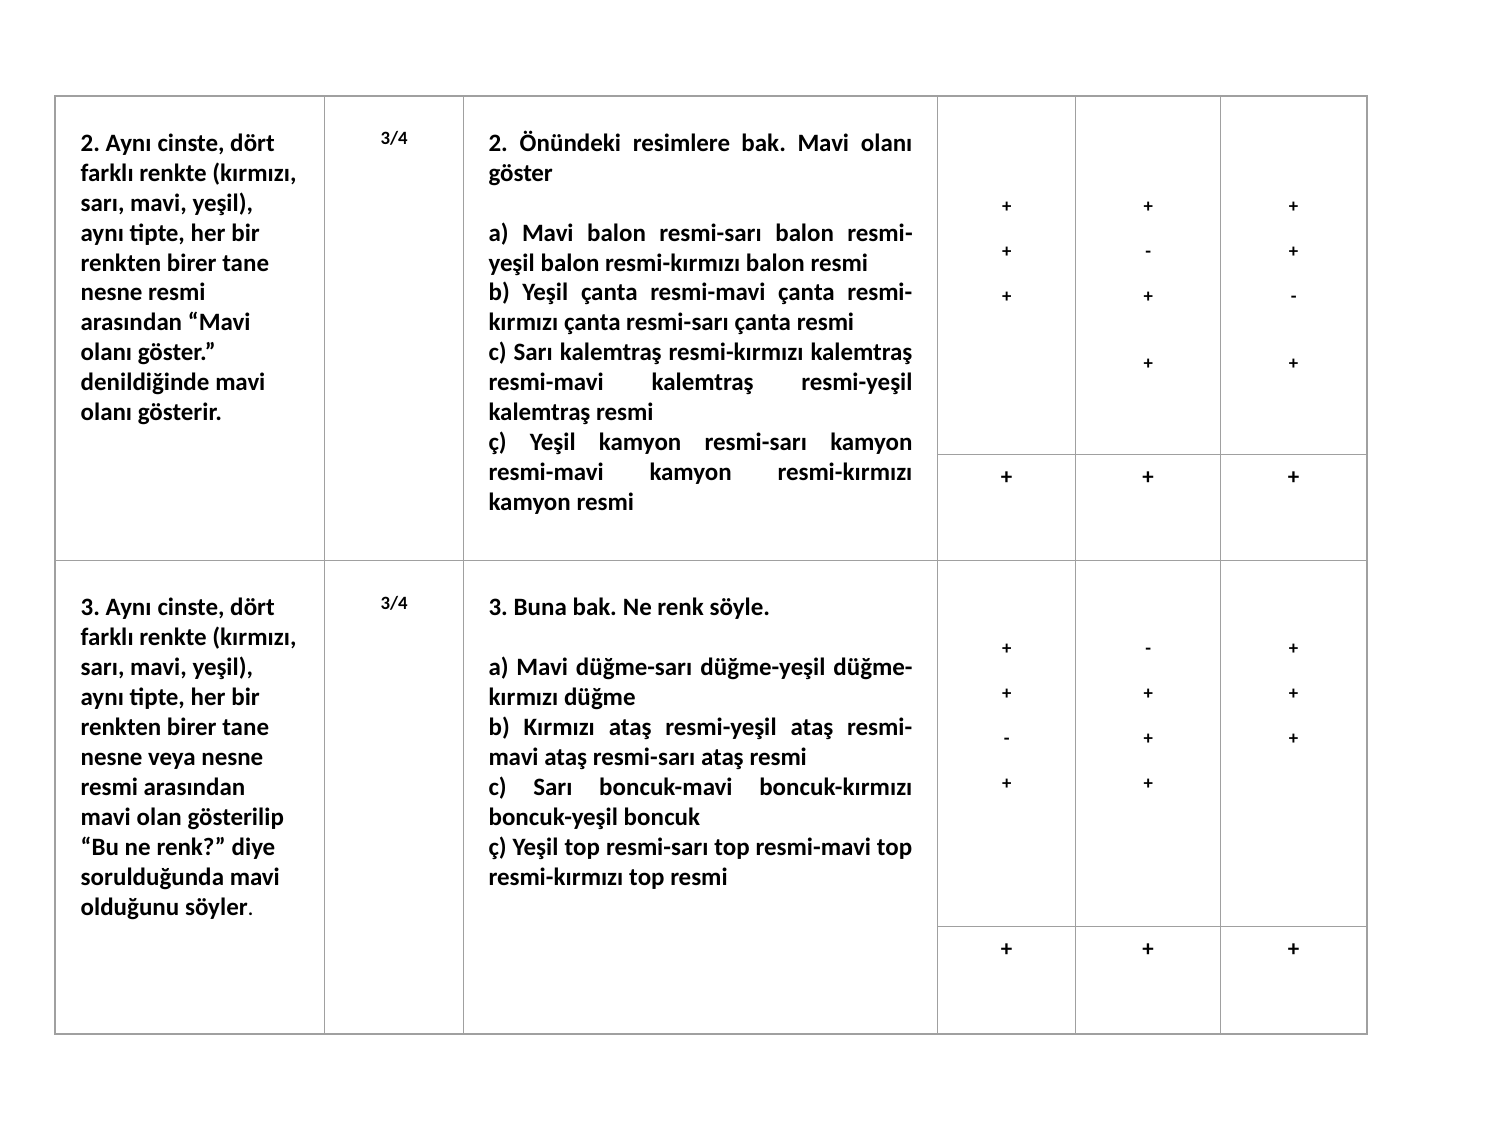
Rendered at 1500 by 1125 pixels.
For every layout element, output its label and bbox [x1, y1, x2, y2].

text_box [54, 95, 1368, 1035]
